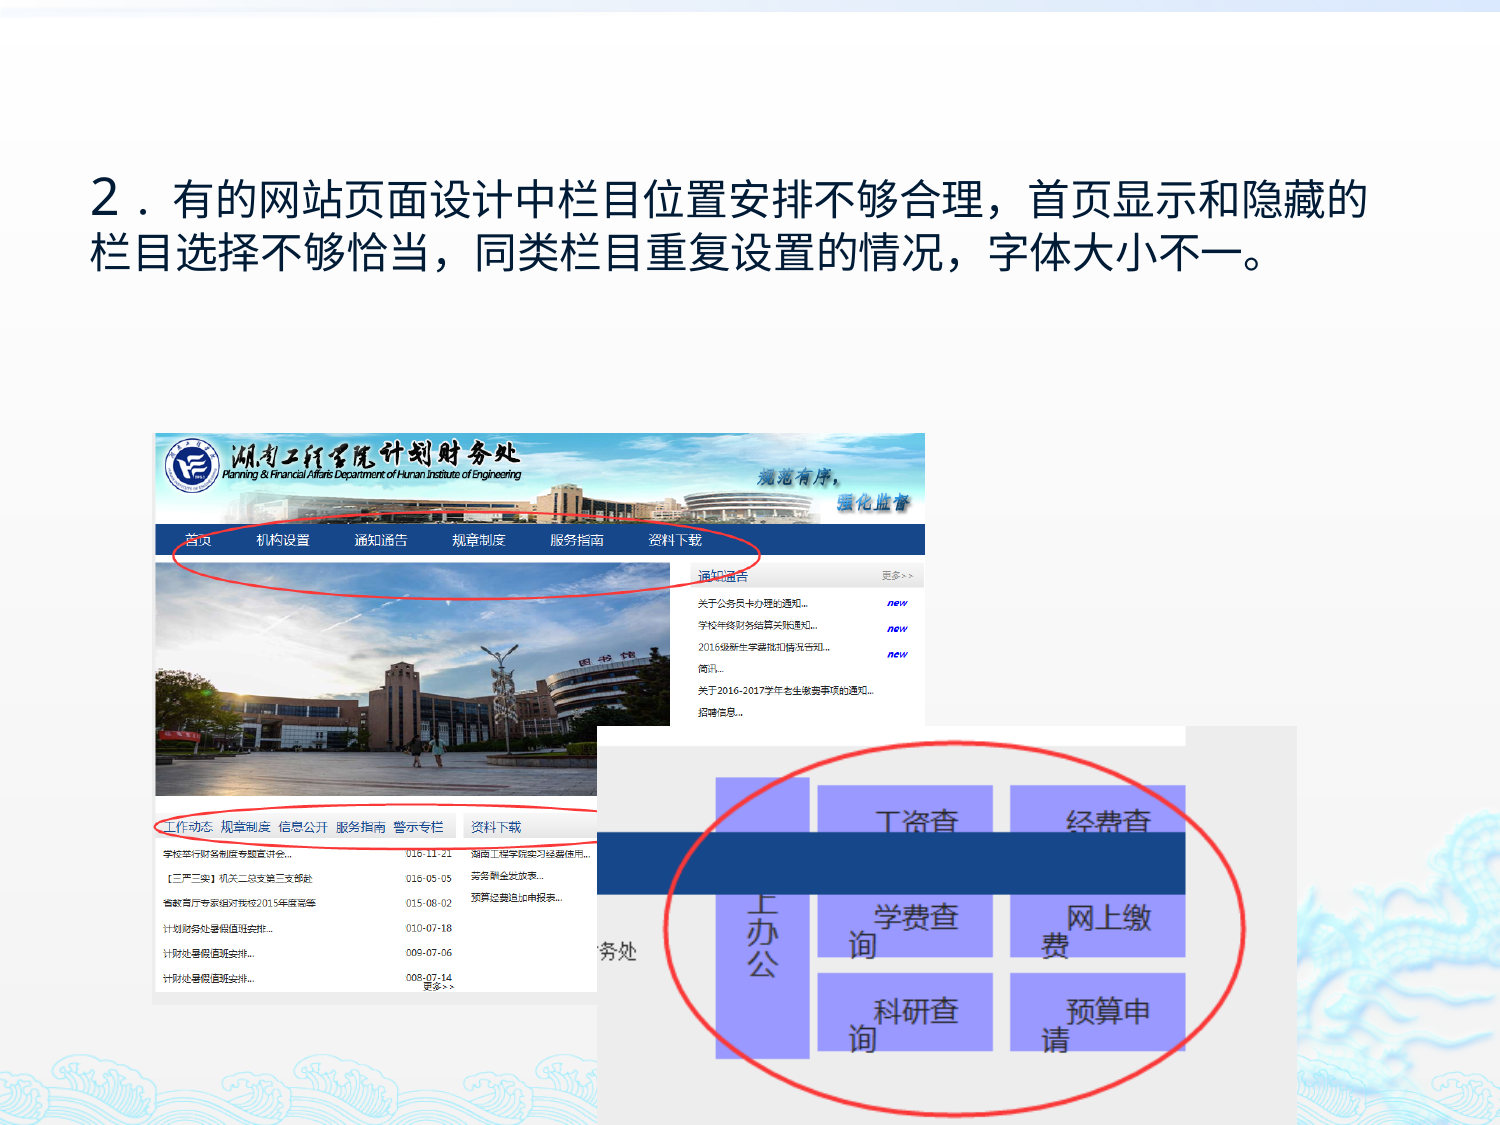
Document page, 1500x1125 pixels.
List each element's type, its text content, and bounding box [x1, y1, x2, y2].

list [151, 433, 926, 1006]
title 2 ．有的网站页面设计中栏目位置安排不够合理，首页显示和隐藏的栏目选择不够恰当，同类栏目重复设置的情况，字体大小不一。 [75, 140, 1425, 352]
picture [597, 726, 1297, 1125]
